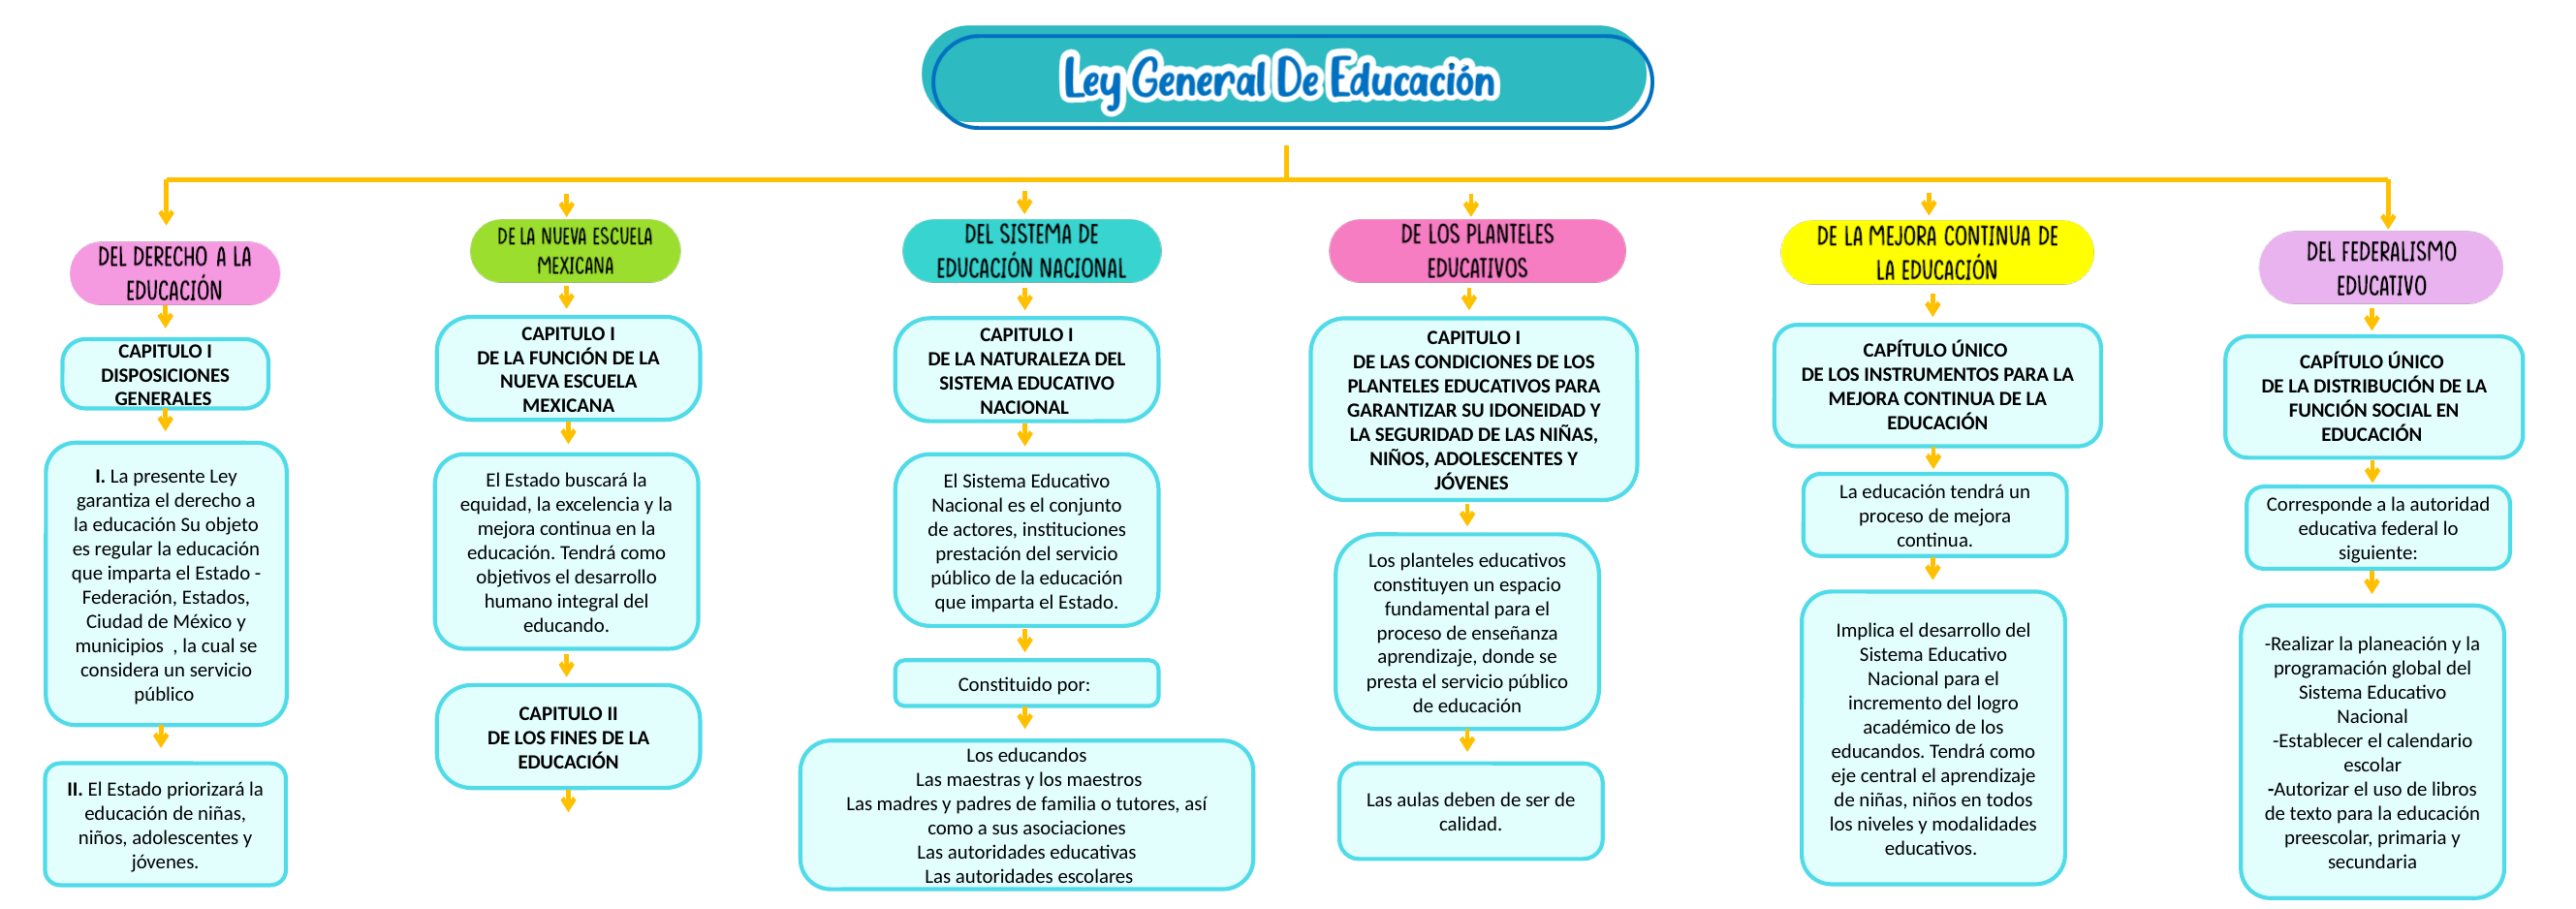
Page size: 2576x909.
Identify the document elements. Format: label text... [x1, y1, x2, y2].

text_box CAPITULO I DE LAS CONDICIONES DE LOS PLANTELES EDUCATIVOS PARA GARANTIZAR SU IDONEIDAD Y LA SEGURIDAD DE LAS NIÑAS, NIÑOS, ADOLESCENTES Y JÓVENES [1308, 335, 1640, 503]
text_box Implica el desarrollo del Sistema Educativo Nacional para el incremento del logro académico de los educandos. Tendrá como eje central el aprendizaje de niñas, niños en todos los niveles y modalidades educativos. [1800, 589, 2067, 887]
text_box CAPITULO I DISPOSICIONES GENERALES [60, 336, 271, 411]
text_box I. La presente Ley garantiza el derecho a la educación Su objeto es regular la educación que imparta el Estado -Federación, Estados, Ciudad de México y municipios , la cual se considera un servicio público [44, 440, 290, 728]
text_box El Sistema Educativo Nacional es el conjunto de actores, instituciones prestación del servicio público de la educación que imparta el Estado. [893, 452, 1161, 628]
text_box CAPITULO II DE LOS FINES DE LA EDUCACIÓN [434, 682, 703, 791]
text_box Los planteles educativos constituyen un espacio fundamental para el proceso de enseñanza aprendizaje, donde se presta el servicio público de educación [1334, 532, 1602, 732]
text_box Las aulas deben de ser de calidad. [1336, 761, 1605, 862]
text_box Corresponde a la autoridad educativa federal lo siguiente: [2245, 484, 2513, 571]
text_box CAPITULO I DE LA NATURALEZA DEL SISTEMA EDUCATIVO NACIONAL [893, 335, 1161, 423]
text_box Los educandos Las maestras y los maestros Las madres y padres de familia o tutores, así como a sus asociaciones Las autoridades educativas Las autoridades escolares [798, 738, 1256, 892]
text_box -Realizar la planeación y la programación global del Sistema Educativo Nacional -Establecer el calendario escolar -Autorizar el uso de libros de texto para la educación preescolar, primaria y secundaria [2239, 603, 2507, 900]
text_box Constituido por: [893, 658, 1161, 708]
text_box La educación tendrá un proceso de mejora continua. [1801, 471, 2069, 558]
picture [70, 207, 2503, 326]
picture [922, 24, 1654, 130]
text_box CAPÍTULO ÚNICO DE LOS INSTRUMENTOS PARA LA MEJORA CONTINUA DE LA EDUCACIÓN [1772, 335, 2103, 449]
text_box II. El Estado priorizará la educación de niñas, niños, adolescentes y jóvenes. [43, 761, 289, 888]
text_box CAPITULO I DE LA FUNCIÓN DE LA NUEVA ESCUELA MEXICANA [434, 335, 703, 423]
text_box El Estado buscará la equidad, la excelencia y la mejora continua en la educación. Tendrá como objetivos el desarrollo humano integral del educando. [432, 452, 701, 651]
text_box CAPÍTULO ÚNICO DE LA DISTRIBUCIÓN DE LA FUNCIÓN SOCIAL EN EDUCACIÓN [2223, 334, 2526, 460]
